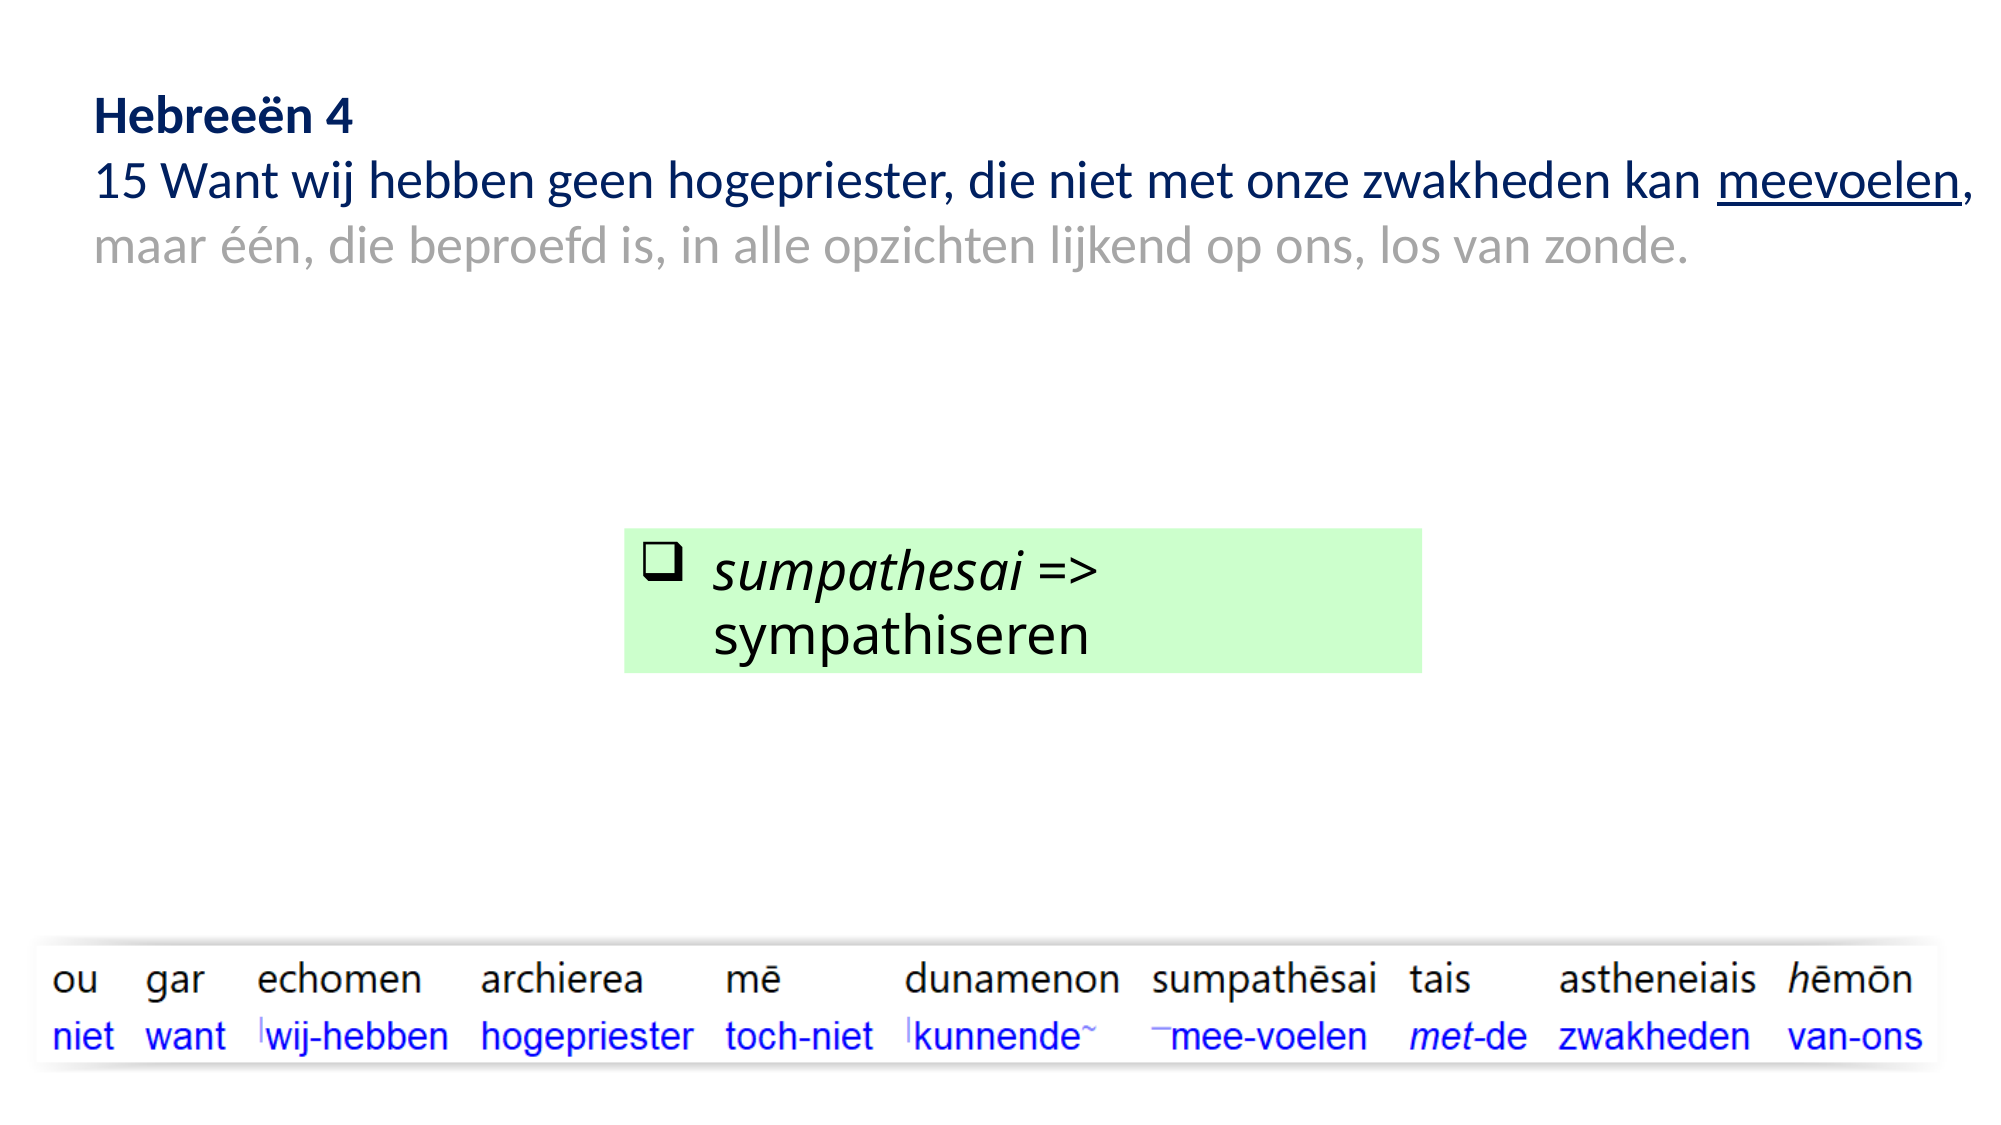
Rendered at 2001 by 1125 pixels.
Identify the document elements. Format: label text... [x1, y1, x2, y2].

text_box sumpathesai => sympathiseren [624, 528, 1423, 674]
picture [24, 933, 1949, 1074]
text_box Hebreeën 4 15 Want wij hebben geen hogepriester, die niet met onze zwakheden kan meevoelen, maar één, die beproefd is, in alle opzichten lijkend op ons, los van zonde. [79, 72, 2000, 283]
